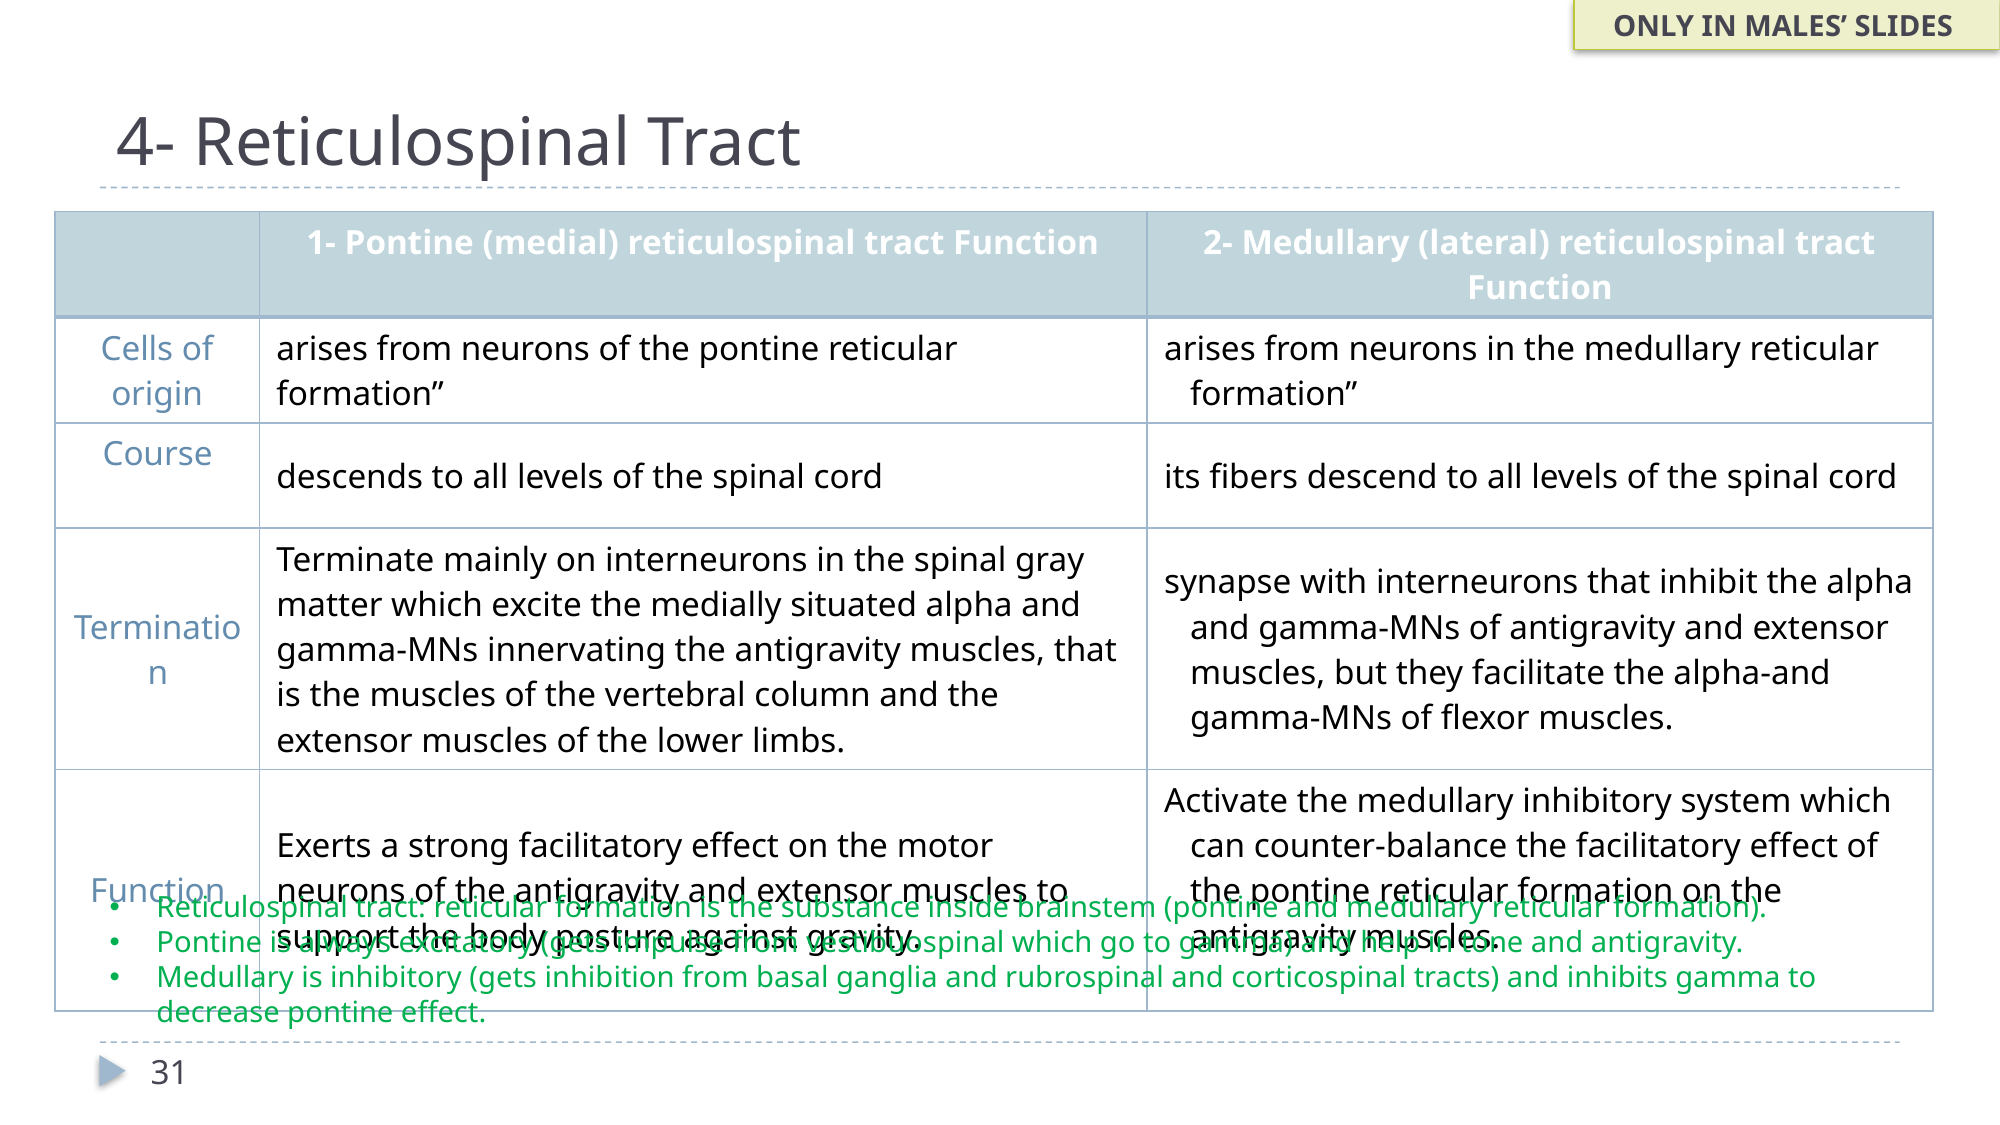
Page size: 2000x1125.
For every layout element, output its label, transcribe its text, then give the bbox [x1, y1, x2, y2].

table_cell Function [56, 770, 259, 1010]
slide_number 31 [133, 1042, 568, 1103]
table_header [56, 212, 259, 315]
table_cell its fibers descend to all levels of the spinal cord [1148, 424, 1932, 527]
table_header 2- Medullary (lateral) reticulospinal tract Function [1148, 212, 1932, 315]
text_box Reticulospinal tract: reticular formation is the substance inside brainstem (pontine and medullary reticular formation). Pontine is always excitatory (gets impulse from vestibuospinal which go to gamma) and help in tone and antigravity. Medullary is inhibitory (gets inhibition from basal ganglia and rubrospinal and corticospinal tracts) and inhibits gamma to decrease pontine effect. [94, 881, 1895, 1036]
table_header 1- Pontine (medial) reticulospinal tract Function [260, 212, 1146, 315]
table_cell Activate the medullary inhibitory system which can counter-balance the facilitatory effect of the pontine reticular formation on the antigravity muscles. [1148, 770, 1932, 1010]
table_cell arises from neurons of the pontine reticular formation” [260, 319, 1146, 422]
table_cell Course [56, 424, 259, 527]
table_cell arises from neurons in the medullary reticular formation” [1148, 319, 1932, 422]
table_cell synapse with interneurons that inhibit the alpha and gamma-MNs of antigravity and extensor muscles, but they facilitate the alpha-and gamma-MNs of flexor muscles. [1148, 529, 1932, 769]
table_cell Terminate mainly on interneurons in the spinal gray matter which excite the medially situated alpha and gamma-MNs innervating the antigravity muscles, that is the muscles of the vertebral column and the extensor muscles of the lower limbs. [260, 529, 1146, 769]
text_box ONLY IN MALES’ SLIDES [1573, 0, 2000, 50]
table_cell Termination [56, 529, 259, 769]
table_cell descends to all levels of the spinal cord [260, 424, 1146, 527]
table_cell Cells of origin [56, 319, 259, 422]
table_cell Exerts a strong facilitatory effect on the motor neurons of the antigravity and extensor muscles to support the body posture against gravity. [260, 770, 1146, 881]
title 4- Reticulospinal Tract [99, 24, 1900, 188]
